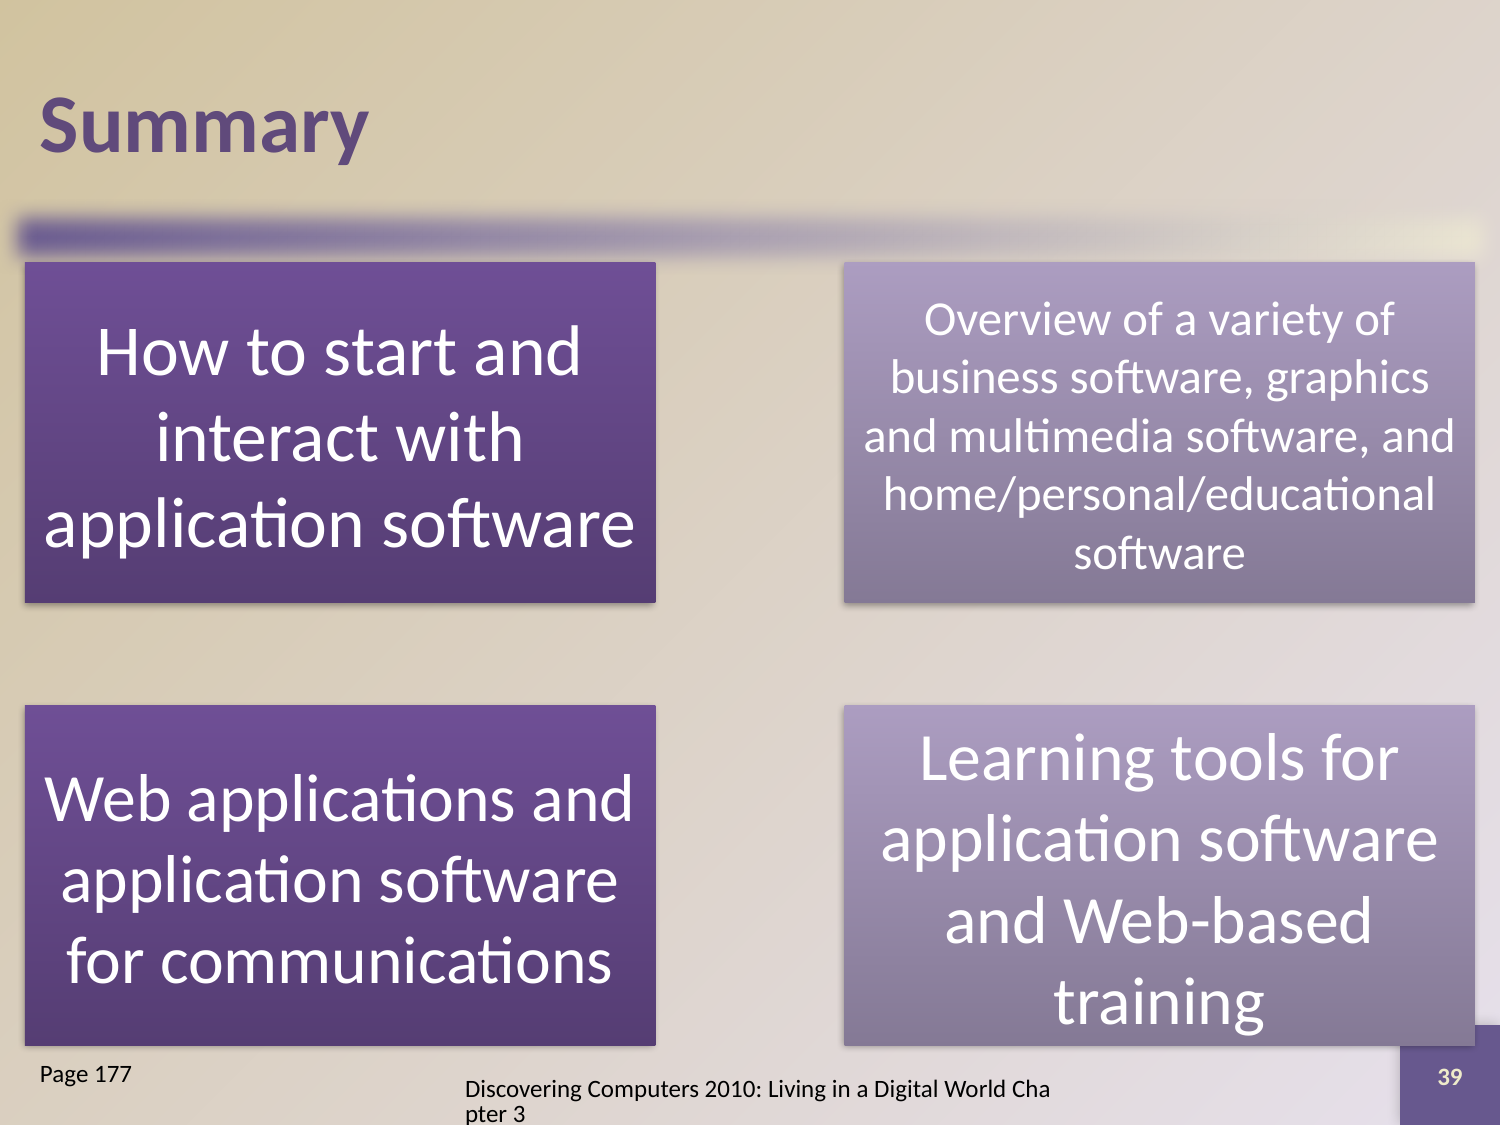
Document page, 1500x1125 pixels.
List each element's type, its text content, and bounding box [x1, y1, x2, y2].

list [24, 262, 1476, 1026]
list Page 177 [24, 1050, 300, 1125]
slide_number 39 [1400, 1025, 1500, 1125]
title Summary [24, 24, 1475, 213]
footer Discovering Computers 2010: Living in a Digital World Chapter 3 [450, 1050, 1075, 1125]
